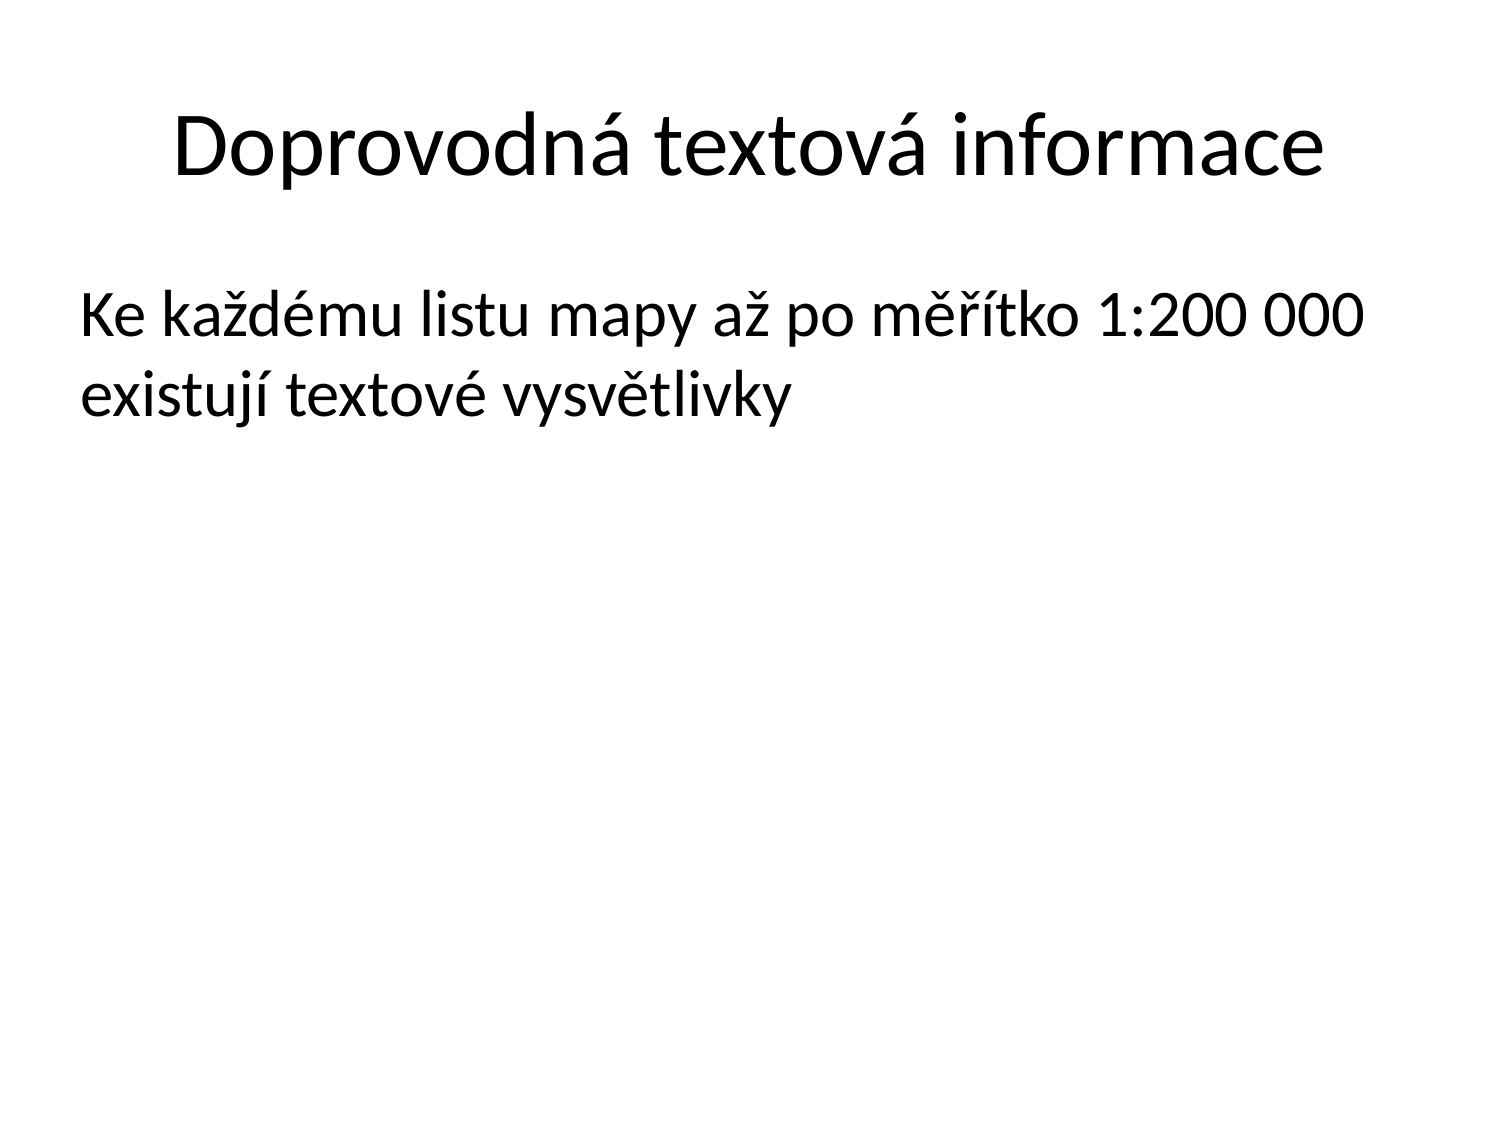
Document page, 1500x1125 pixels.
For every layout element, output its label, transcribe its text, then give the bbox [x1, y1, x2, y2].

list Ke každému listu mapy až po měřítko 1:200 000 existují textové vysvětlivky [64, 262, 1447, 1005]
title Doprovodná textová informace [75, 45, 1425, 233]
